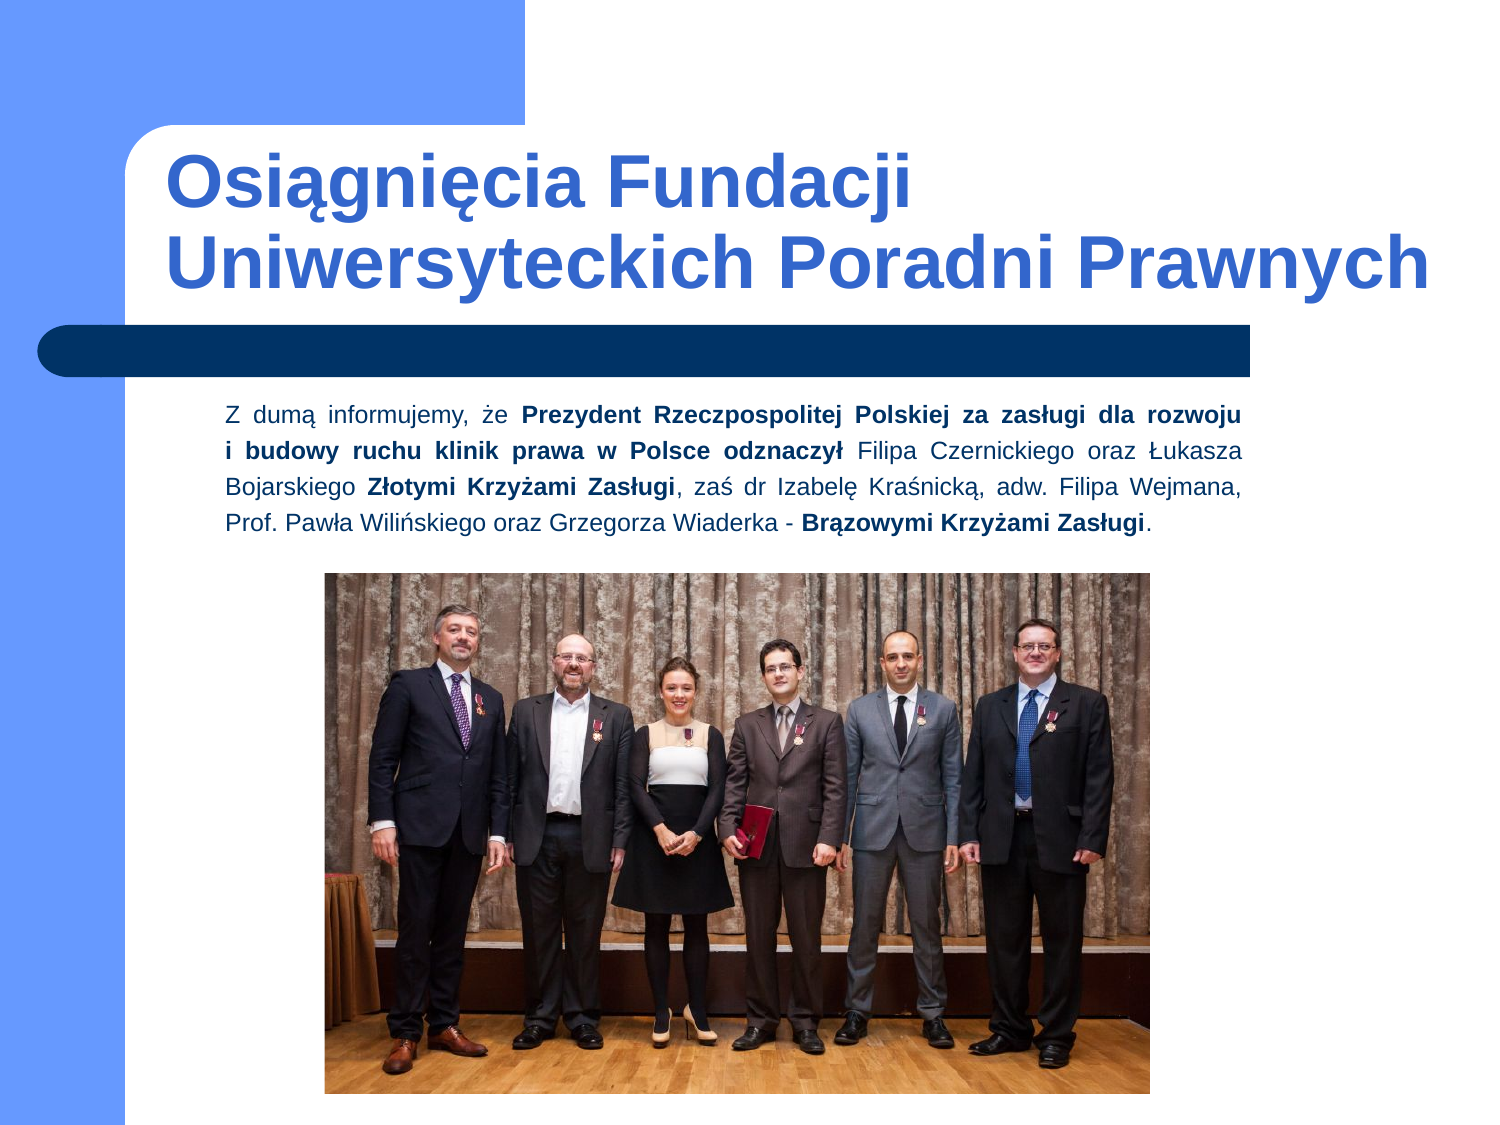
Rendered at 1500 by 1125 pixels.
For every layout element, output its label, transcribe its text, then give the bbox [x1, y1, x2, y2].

title Osiągnięcia Fundacji Uniwersyteckich Poradni Prawnych [149, 124, 1463, 313]
text_box Z dumą informujemy, że Prezydent Rzeczpospolitej Polskiej za zasługi dla rozwoju i budowy ruchu klinik prawa w Polsce odznaczył Filipa Czernickiego oraz Łukasza Bojarskiego Złotymi Krzyżami Zasługi, zaś dr Izabelę Kraśnicką, adw. Filipa Wejmana, Prof. Pawła Wilińskiego oraz Grzegorza Wiaderka - Brązowymi Krzyżami Zasługi. [135, 385, 1258, 544]
picture [324, 572, 1151, 1095]
